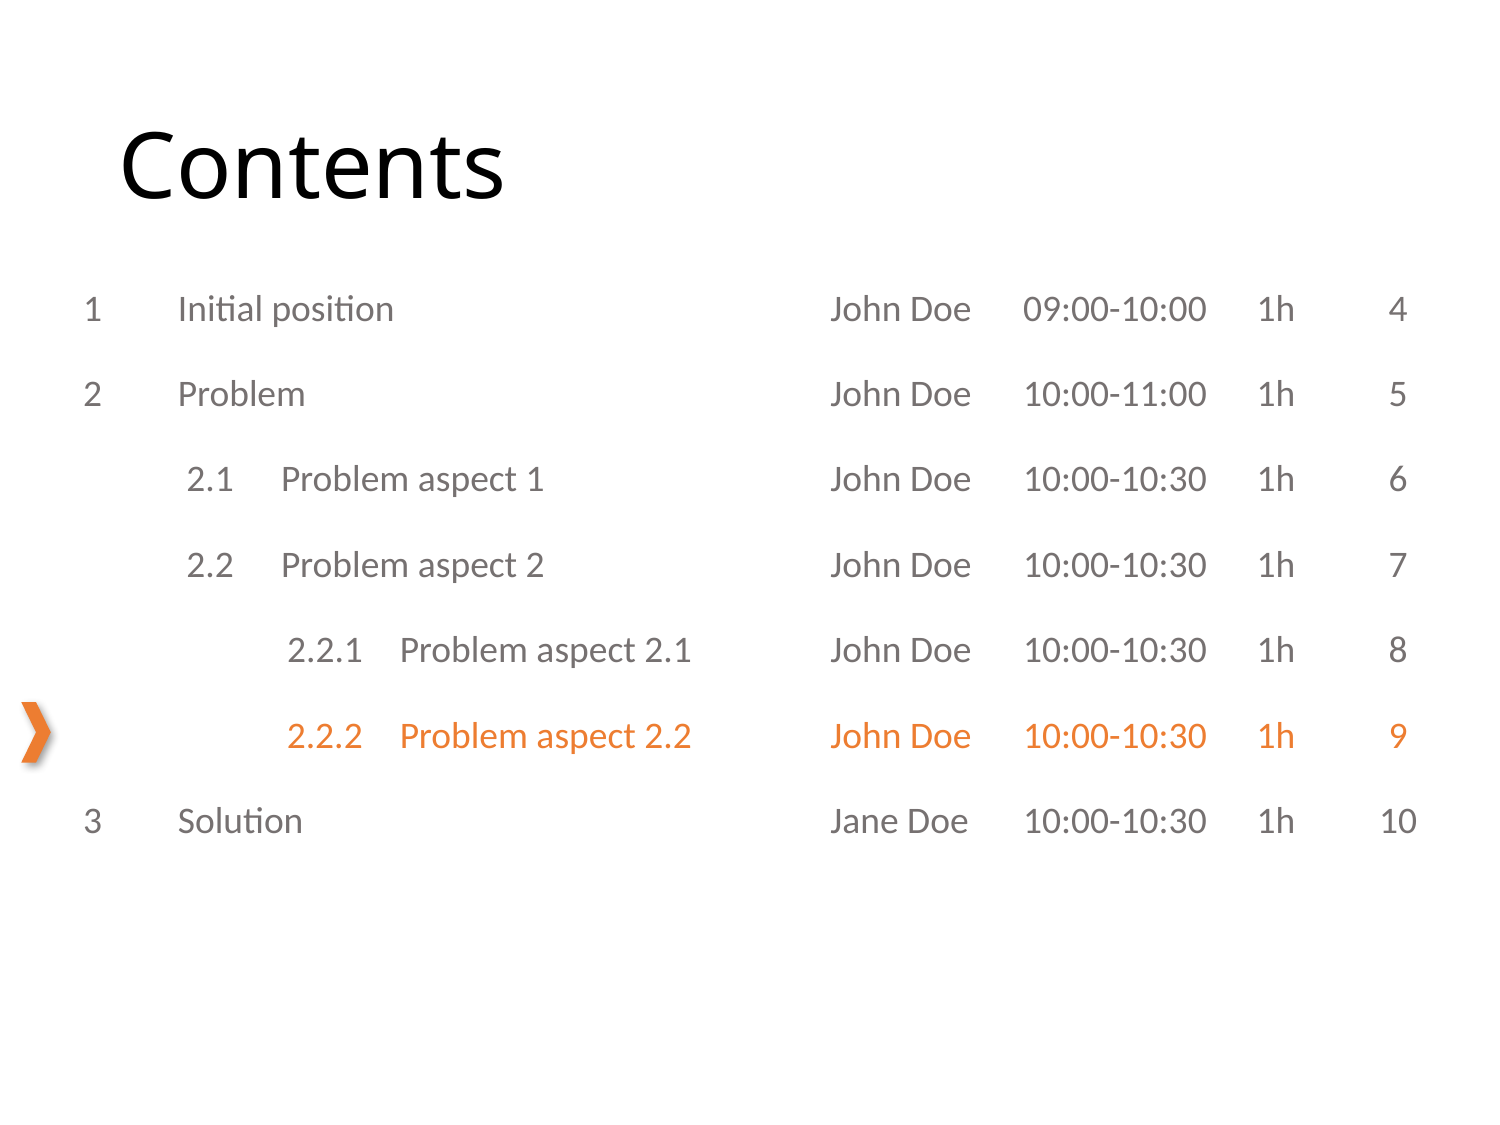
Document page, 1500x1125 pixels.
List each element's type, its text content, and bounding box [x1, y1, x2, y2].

text_box 10 [1341, 782, 1455, 855]
text_box 1h [1219, 697, 1333, 769]
title Contents [103, 59, 1397, 278]
text_box 1h [1219, 782, 1333, 855]
text_box 1h [1219, 355, 1333, 428]
text_box John Doe [829, 441, 1009, 513]
text_box 1h [1219, 526, 1333, 599]
text_box John Doe [829, 355, 1009, 428]
text_box Solution [162, 782, 766, 855]
text_box John Doe [829, 611, 1009, 684]
text_box 9 [1341, 697, 1455, 769]
text_box 2.2 [171, 526, 265, 599]
text_box 09:00-10:00 [1019, 278, 1210, 342]
text_box 3 [67, 782, 162, 855]
text_box 1h [1219, 441, 1333, 513]
text_box 2 [67, 355, 162, 428]
text_box 7 [1341, 526, 1455, 599]
text_box Initial position [162, 278, 766, 342]
text_box 2.2.1 [271, 611, 384, 684]
text_box Problem aspect 2.1 [384, 611, 766, 684]
text_box Problem aspect 1 [265, 441, 766, 513]
text_box 10:00-10:30 [1019, 441, 1210, 513]
text_box 4 [1341, 270, 1455, 342]
text_box 2.1 [171, 441, 265, 513]
text_box 10:00-10:30 [1019, 611, 1210, 684]
text_box 10:00-10:30 [1019, 697, 1210, 769]
text_box 10:00-10:30 [1019, 782, 1210, 855]
text_box 10:00-11:00 [1019, 355, 1210, 428]
text_box Problem aspect 2.2 [384, 697, 766, 769]
text_box John Doe [829, 278, 1009, 342]
text_box John Doe [829, 697, 1009, 769]
text_box 2.2.2 [271, 697, 384, 769]
text_box 6 [1341, 441, 1455, 513]
text_box 10:00-10:30 [1019, 526, 1210, 599]
text_box John Doe [829, 526, 1009, 599]
text_box Problem aspect 2 [265, 526, 766, 599]
text_box [19, 701, 52, 764]
text_box 5 [1341, 355, 1455, 428]
text_box 1 [67, 270, 162, 342]
text_box Problem [162, 355, 766, 428]
text_box 1h [1219, 278, 1333, 342]
text_box Jane Doe [829, 782, 1009, 855]
text_box 8 [1341, 611, 1455, 684]
text_box 1h [1219, 611, 1333, 684]
